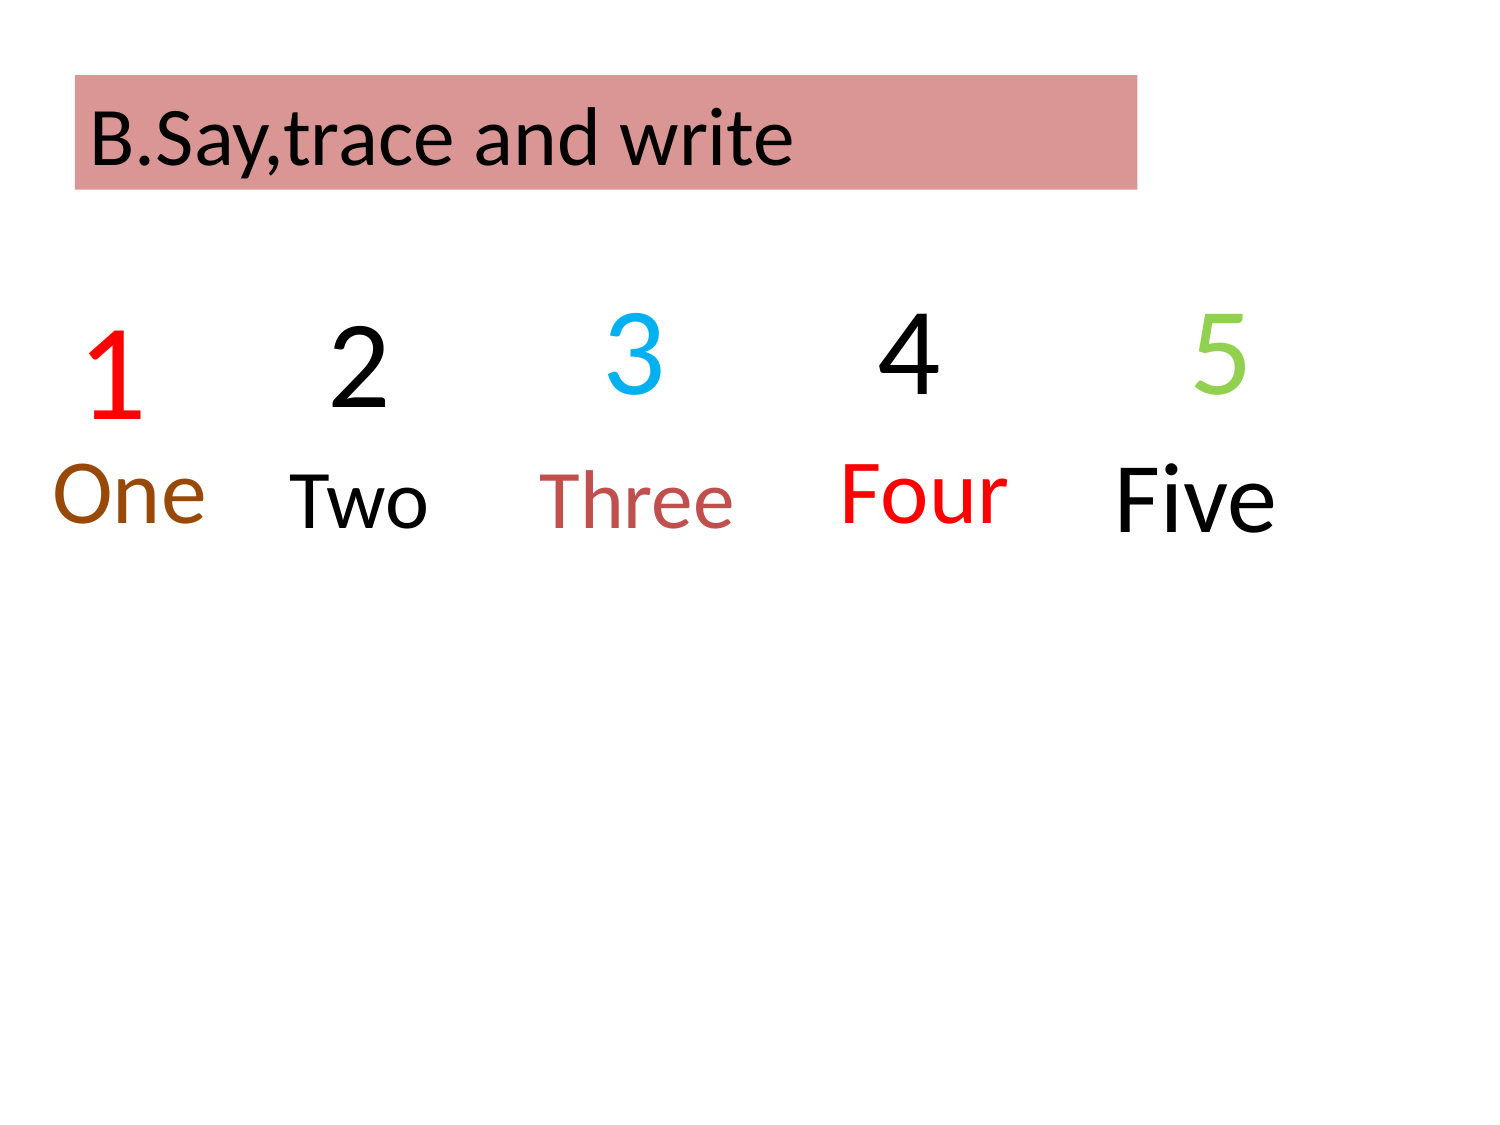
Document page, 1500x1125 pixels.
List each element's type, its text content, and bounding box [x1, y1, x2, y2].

text_box Four [825, 424, 1174, 550]
text_box 5 [1174, 262, 1463, 425]
text_box Two [274, 437, 525, 553]
text_box 3 [587, 262, 862, 428]
text_box 1 [575, 275, 825, 455]
text_box Five [1100, 425, 1500, 560]
text_box 2 [312, 274, 575, 437]
text_box 4 [862, 262, 1174, 424]
text_box Three [525, 437, 775, 553]
text_box B.Say,trace and write [74, 75, 1138, 190]
text_box 1 [62, 275, 312, 424]
text_box One [37, 424, 312, 550]
